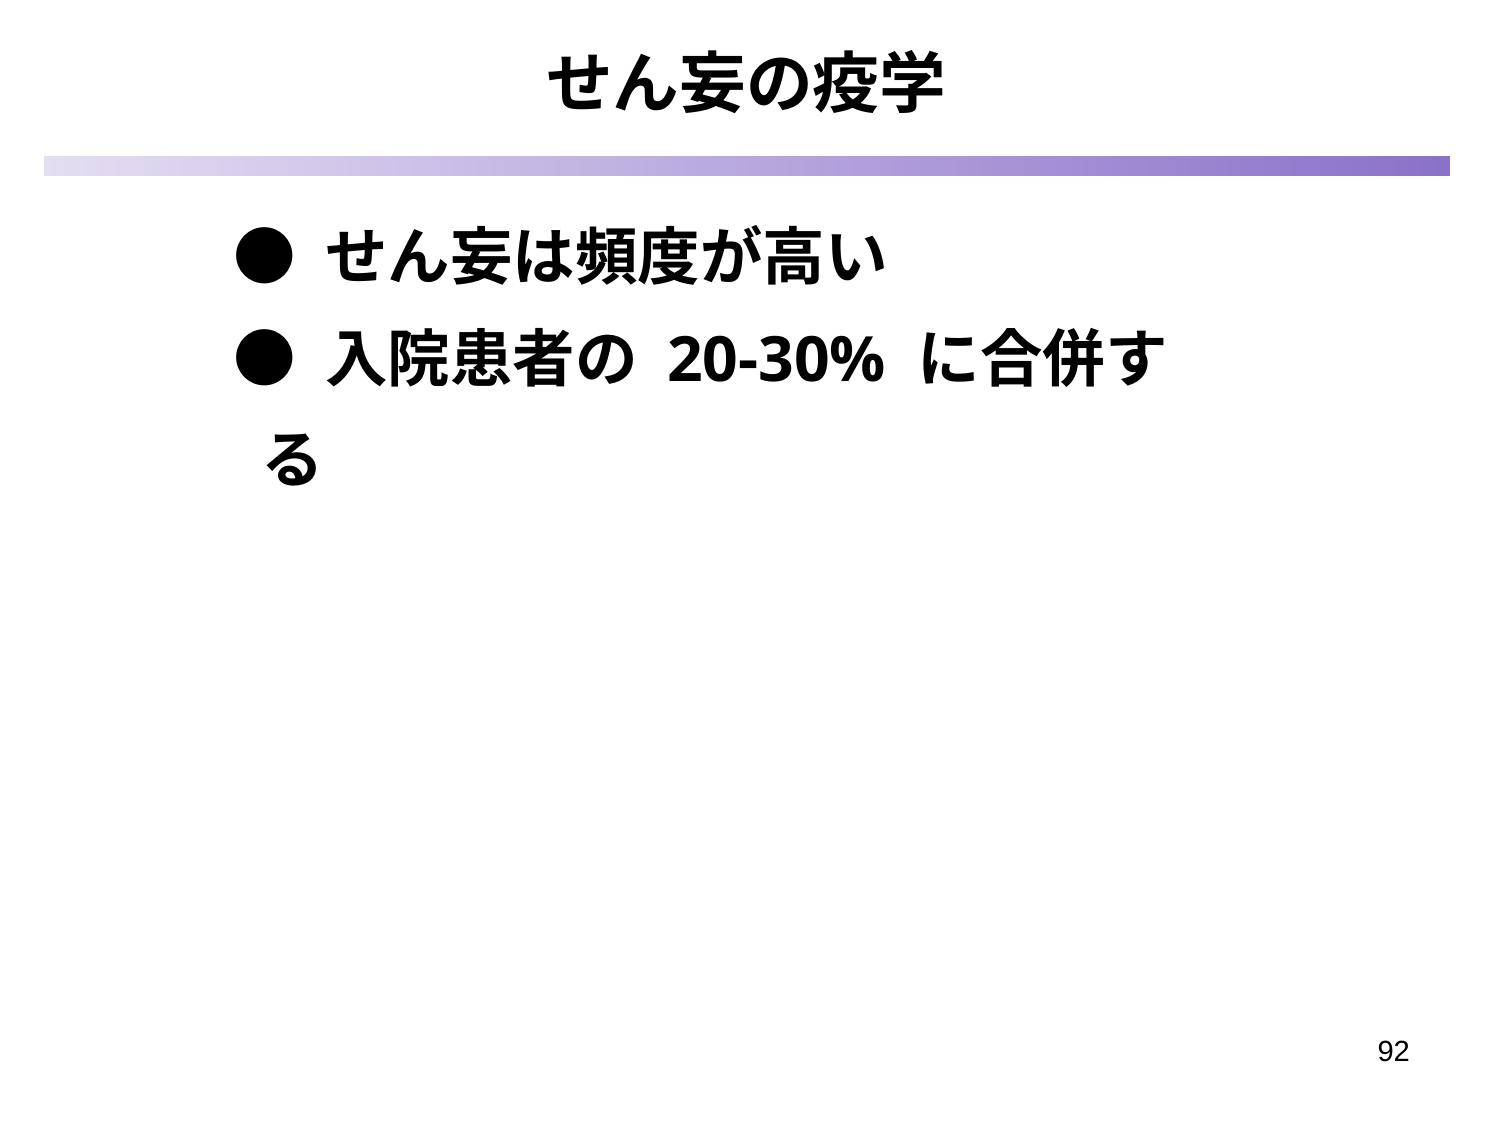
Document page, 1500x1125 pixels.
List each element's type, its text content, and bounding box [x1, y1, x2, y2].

text_box [44, 156, 1450, 176]
slide_number 92 [1074, 1024, 1426, 1103]
text_box ● せん妄は頻度が高い ● 入院患者の 20-30% に合併する [190, 184, 1240, 410]
text_box せん妄の疫学 [501, 33, 991, 128]
